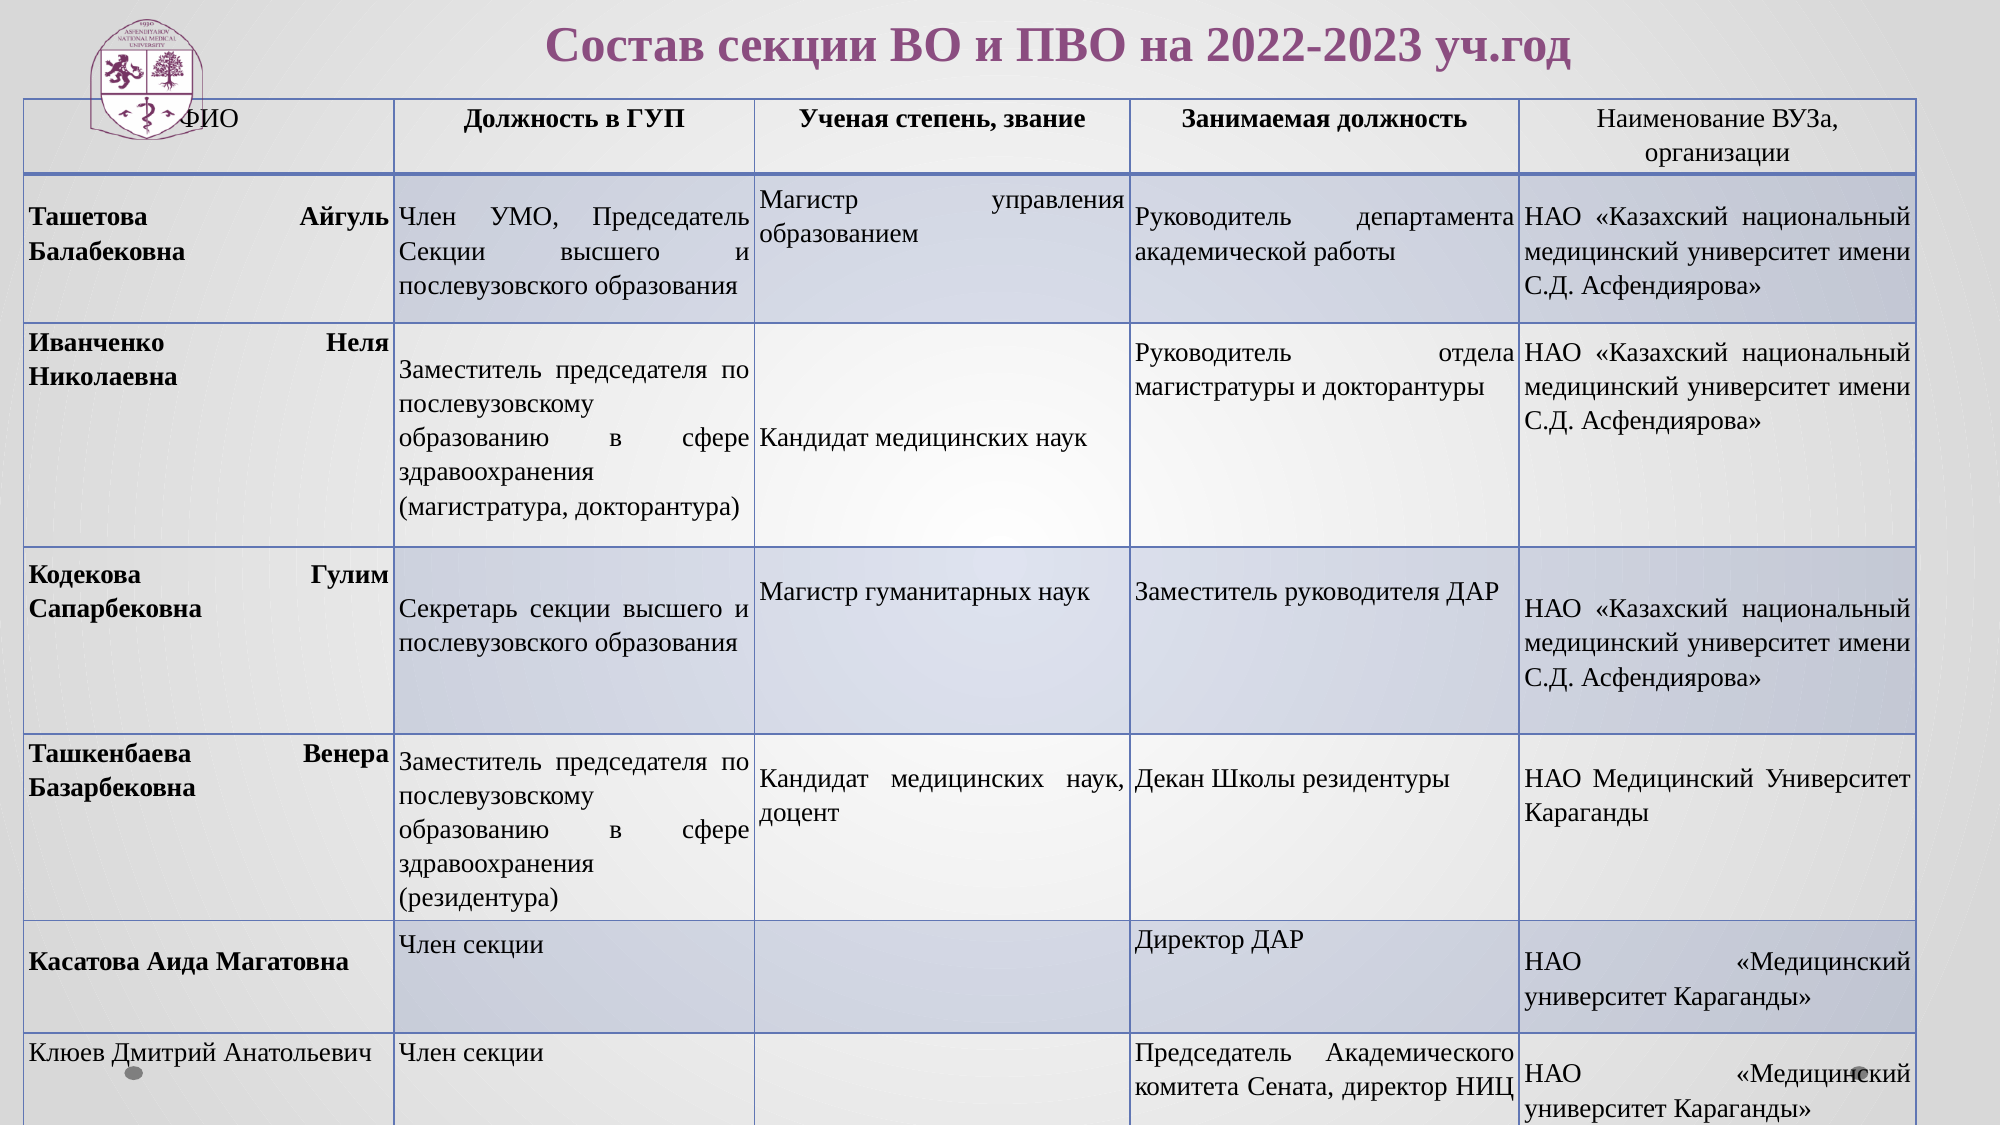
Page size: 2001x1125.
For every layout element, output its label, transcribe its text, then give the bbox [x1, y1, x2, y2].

table_cell [755, 1034, 1129, 1125]
table_cell Член секции [395, 1034, 754, 1125]
table_cell НАО «Медицинский университет Караганды» [1520, 921, 1915, 1032]
table_cell Заместитель председателя по послевузовскому образованию в сфере здравоохранения (магистратура, докторантура) [395, 324, 754, 546]
table_cell Член секции [395, 921, 754, 1032]
table_header ФИО [24, 100, 393, 172]
table_cell НАО «Казахский национальный медицинский университет имени С.Д. Асфендиярова» [1520, 176, 1915, 322]
table_cell Председатель Академического комитета Сената, директор НИЦ [1131, 1034, 1518, 1125]
picture [90, 18, 204, 140]
table_cell Магистр гуманитарных наук [755, 548, 1129, 733]
table_cell Касатова Аида Магатовна [24, 921, 393, 1032]
table_cell Иванченко Неля Николаевна [24, 324, 393, 546]
text_box Состав секции ВО и ПВО на 2022-2023 уч.год [144, 10, 1984, 72]
table_header Занимаемая должность [1131, 100, 1518, 172]
table_cell Заместитель руководителя ДАР [1131, 548, 1518, 733]
table_cell Ташетова Айгуль Балабековна [24, 176, 393, 322]
table_cell Декан Школы резидентуры [1131, 735, 1518, 920]
table_cell Директор ДАР [1131, 921, 1518, 1032]
table_header Ученая степень, звание [755, 100, 1129, 172]
table_cell [755, 921, 1129, 1032]
table_cell Руководитель отдела магистратуры и докторантуры [1131, 324, 1518, 546]
table_header Наименование ВУЗа, организации [1520, 100, 1915, 172]
table_cell НАО «Казахский национальный медицинский университет имени С.Д. Асфендиярова» [1520, 548, 1915, 733]
table_cell НАО Медицинский Университет Караганды [1520, 735, 1915, 920]
table_cell НАО «Казахский национальный медицинский университет имени С.Д. Асфендиярова» [1520, 324, 1915, 546]
table_cell Член УМО, Председатель Секции высшего и послевузовского образования [395, 176, 754, 322]
table_header Должность в ГУП [395, 100, 754, 172]
table_cell Ташкенбаева Венера Базарбековна [24, 735, 393, 920]
table_cell Секретарь секции высшего и послевузовского образования [395, 548, 754, 733]
table_cell Кандидат медицинских наук, доцент [755, 735, 1129, 920]
table_cell Клюев Дмитрий Анатольевич [24, 1034, 393, 1125]
table_cell Заместитель председателя по послевузовскому образованию в сфере здравоохранения (резидентура) [395, 735, 754, 920]
table_cell Кодекова Гулим Сапарбековна [24, 548, 393, 733]
table_cell НАО «Медицинский университет Караганды» [1520, 1034, 1915, 1125]
table_cell Кандидат медицинских наук [755, 324, 1129, 546]
table_cell Руководитель департамента академической работы [1131, 176, 1518, 322]
table_cell Магистр управления образованием [755, 176, 1129, 322]
